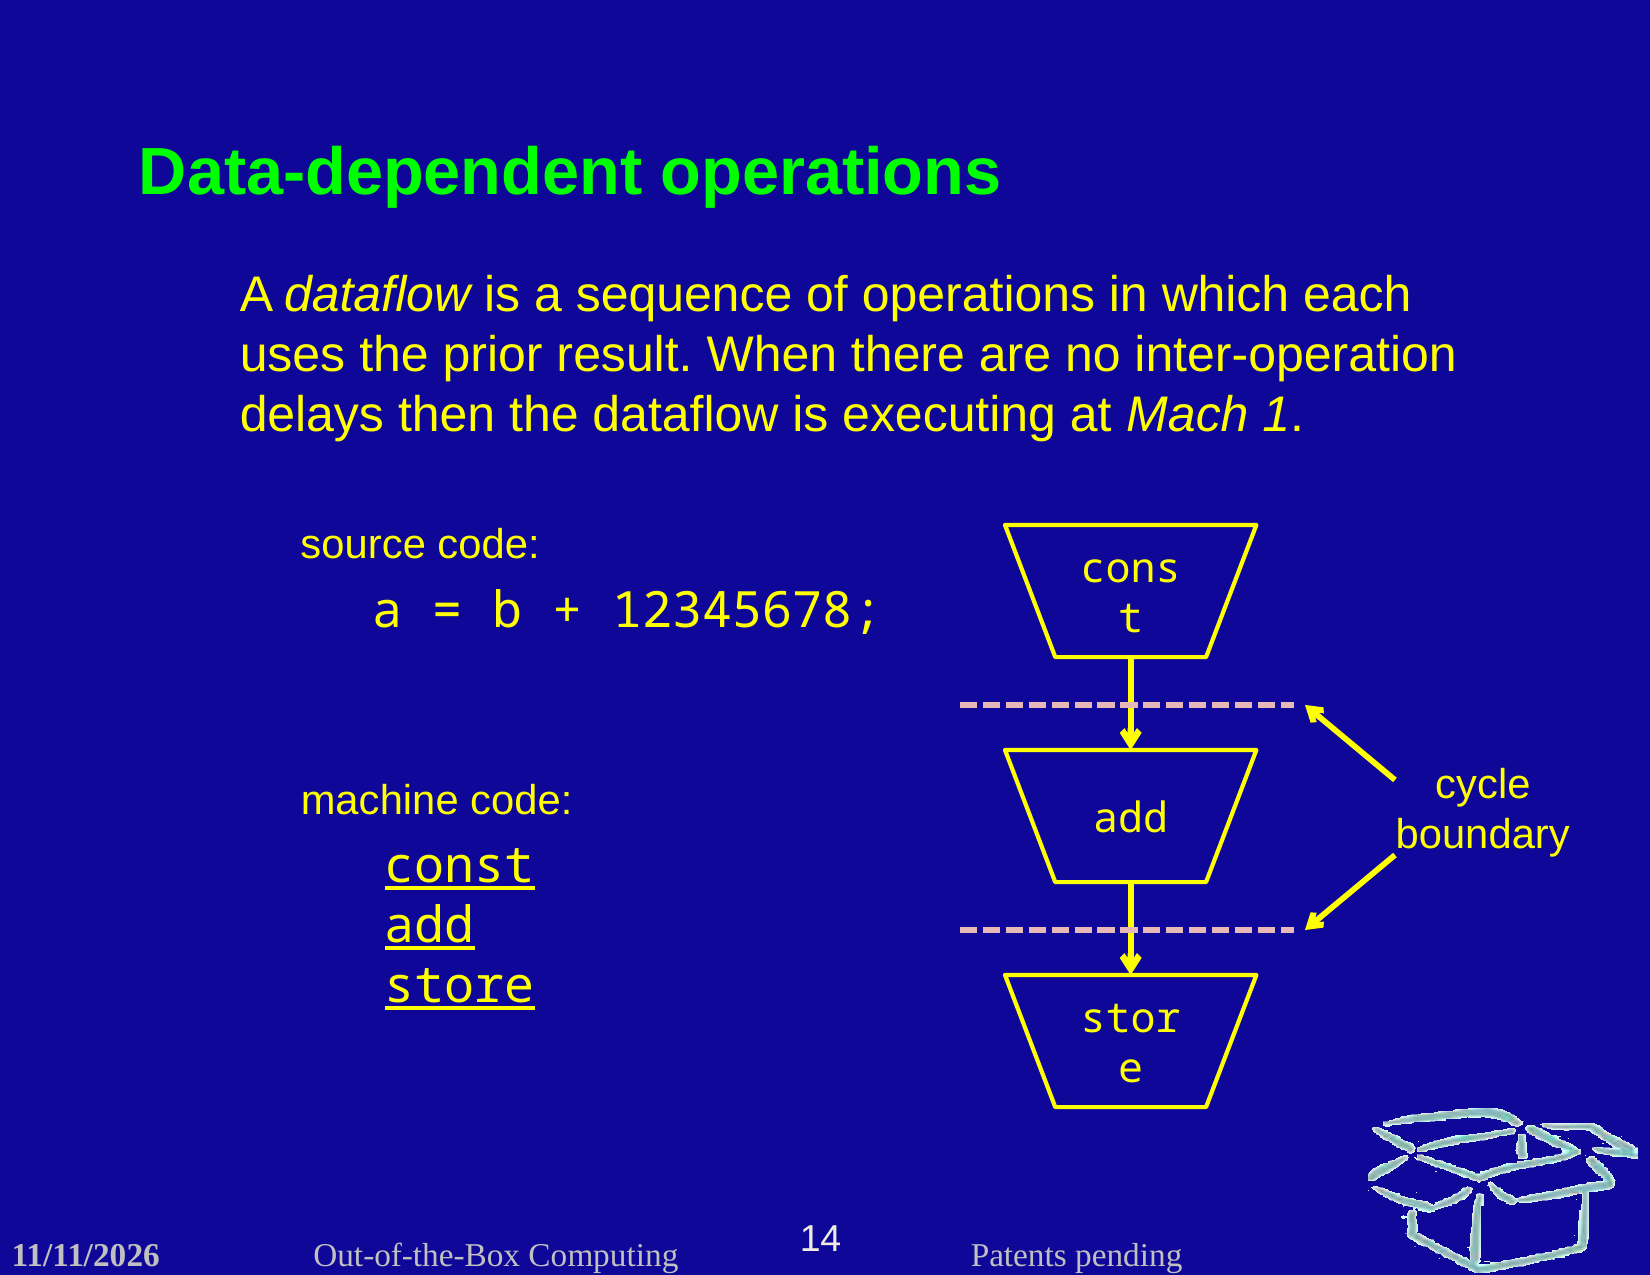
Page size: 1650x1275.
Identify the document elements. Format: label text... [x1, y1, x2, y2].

text_box machine code: [286, 765, 588, 830]
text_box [1304, 704, 1396, 781]
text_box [1304, 854, 1396, 931]
picture [1368, 1108, 1638, 1273]
text_box source code: [285, 509, 555, 574]
text_box store [1003, 972, 1259, 1110]
text_box a = b + 12345678; [357, 569, 897, 645]
text_box add [1003, 747, 1259, 885]
text_box cycle boundary [1364, 749, 1601, 865]
text_box const [1003, 522, 1259, 660]
text_box const add store [370, 830, 550, 1020]
text_box A dataflow is a sequence of operations in which each uses the prior result. When there are no inter-operation delays then the dataflow is executing at Mach 1. [224, 254, 1518, 450]
text_box Data-dependent operations [124, 119, 1018, 215]
